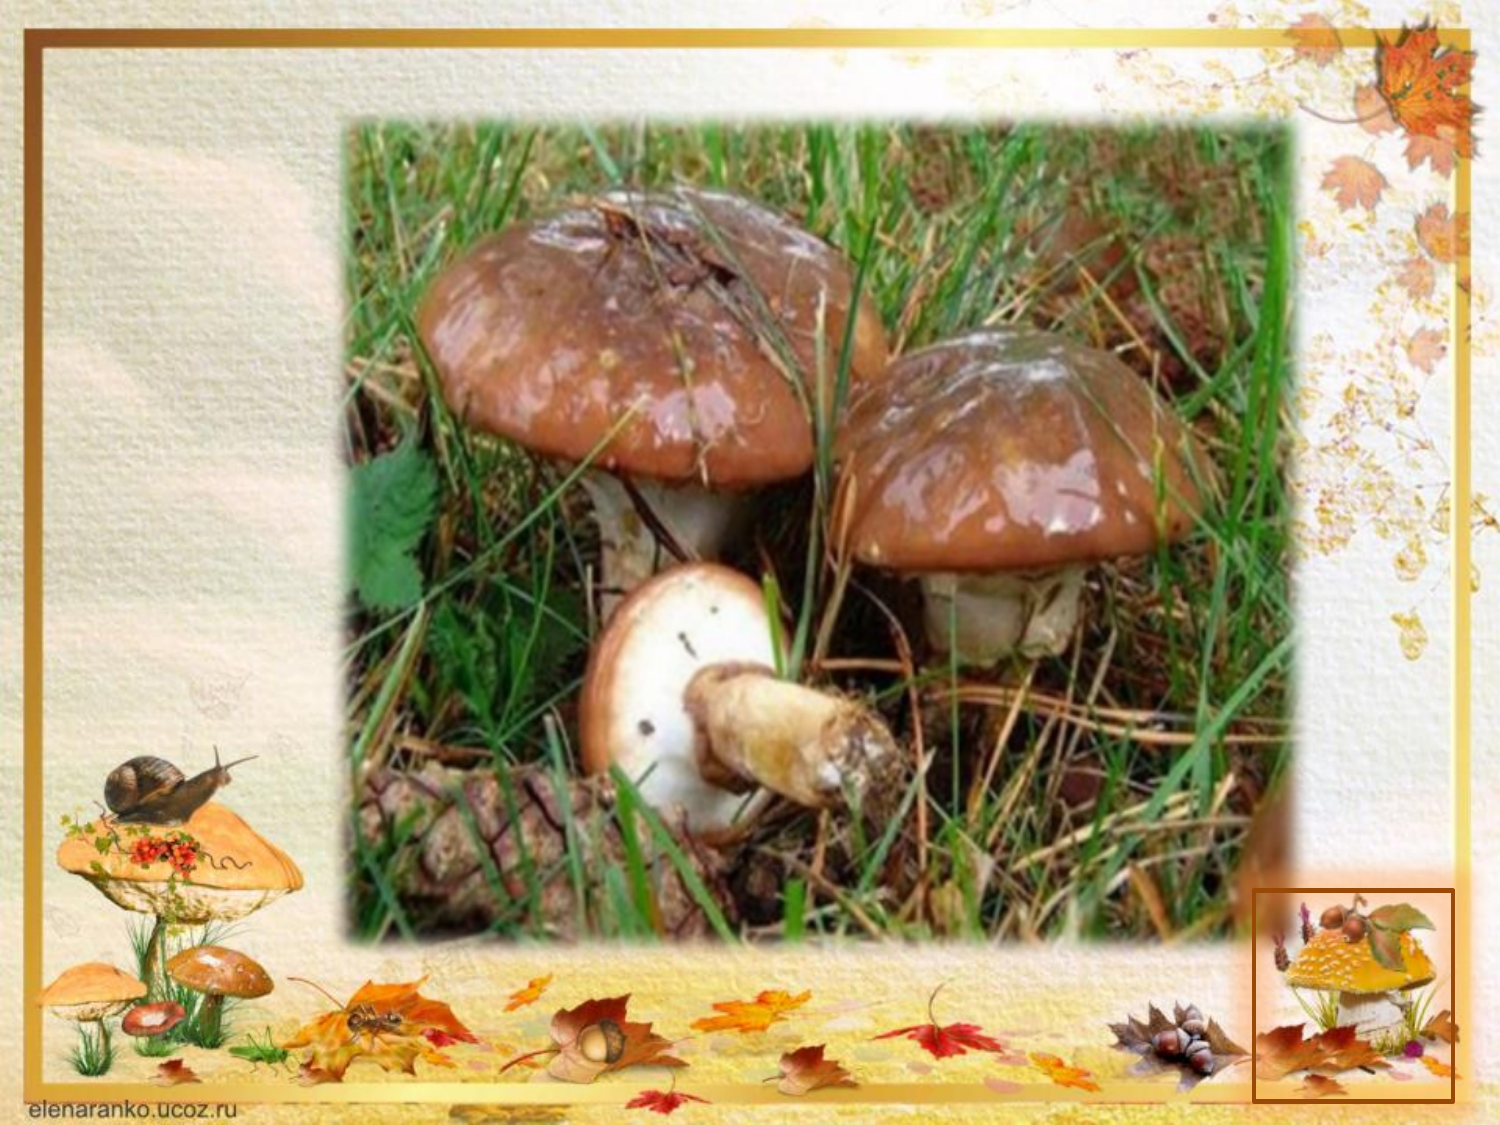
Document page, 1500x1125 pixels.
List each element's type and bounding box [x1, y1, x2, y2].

text_box [1252, 888, 1455, 1104]
picture [0, 0, 1500, 1125]
